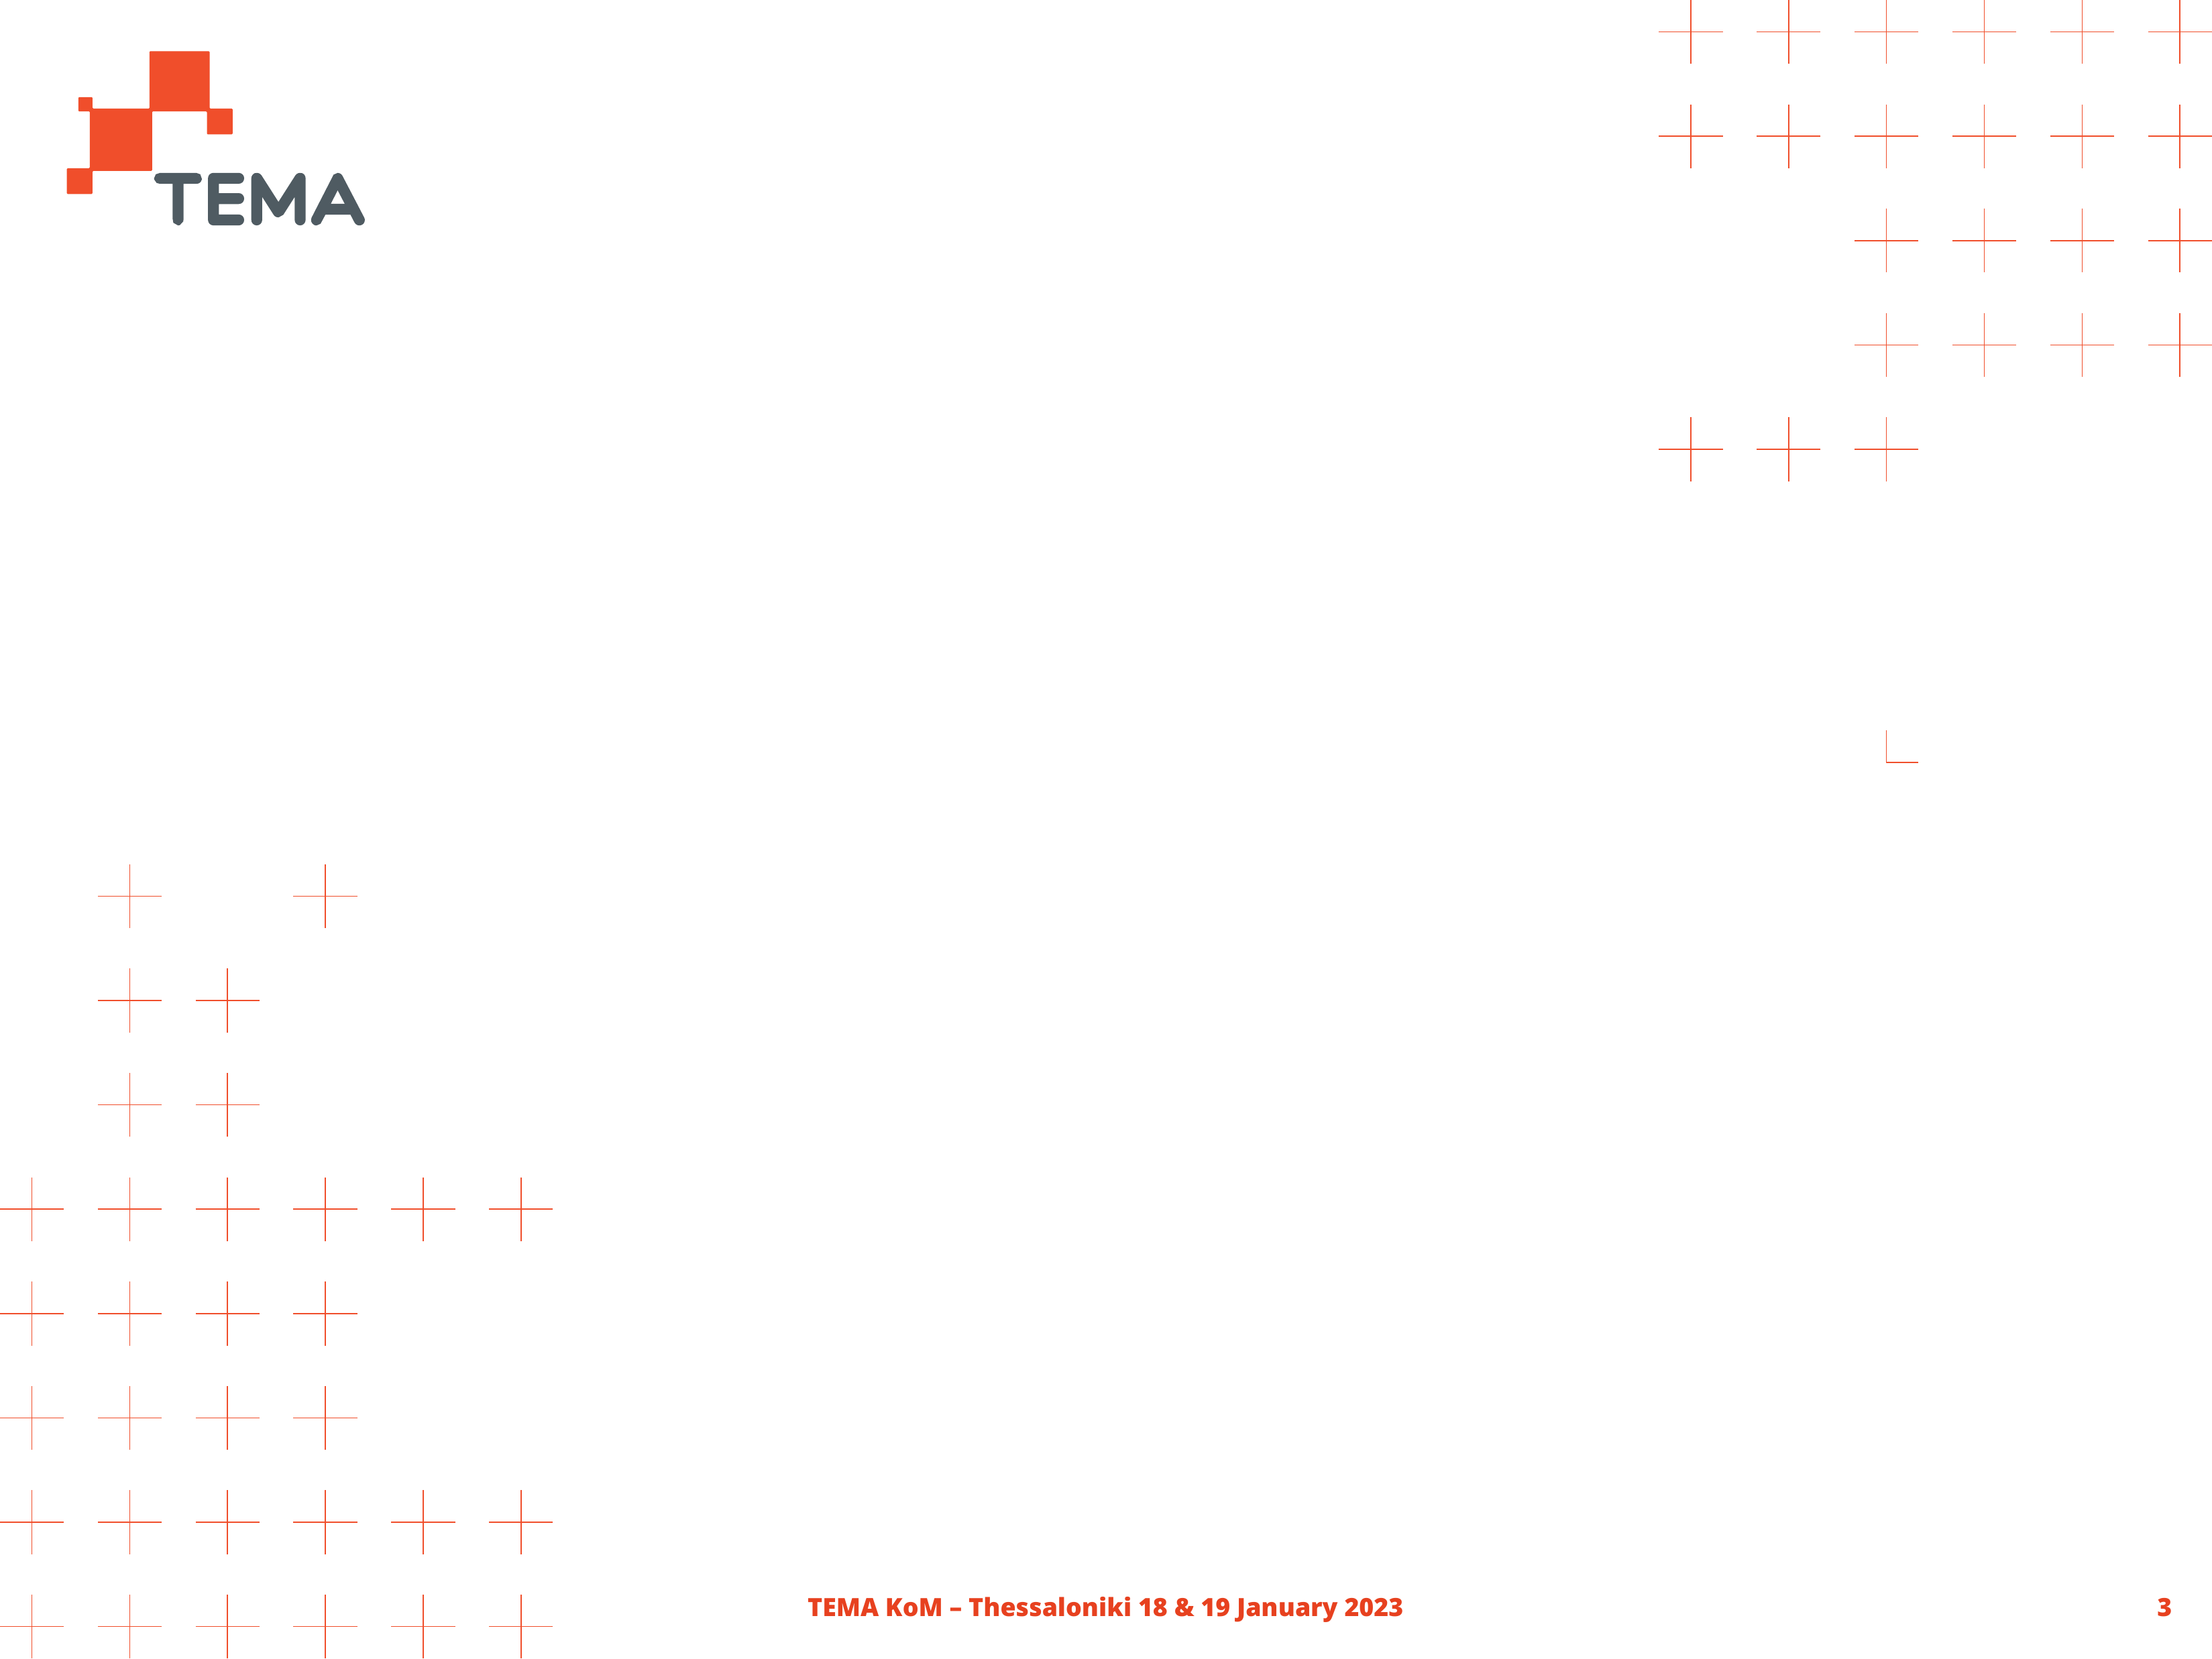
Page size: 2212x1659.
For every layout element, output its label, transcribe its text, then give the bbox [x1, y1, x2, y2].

slide_number 3 [1817, 1586, 2182, 1627]
